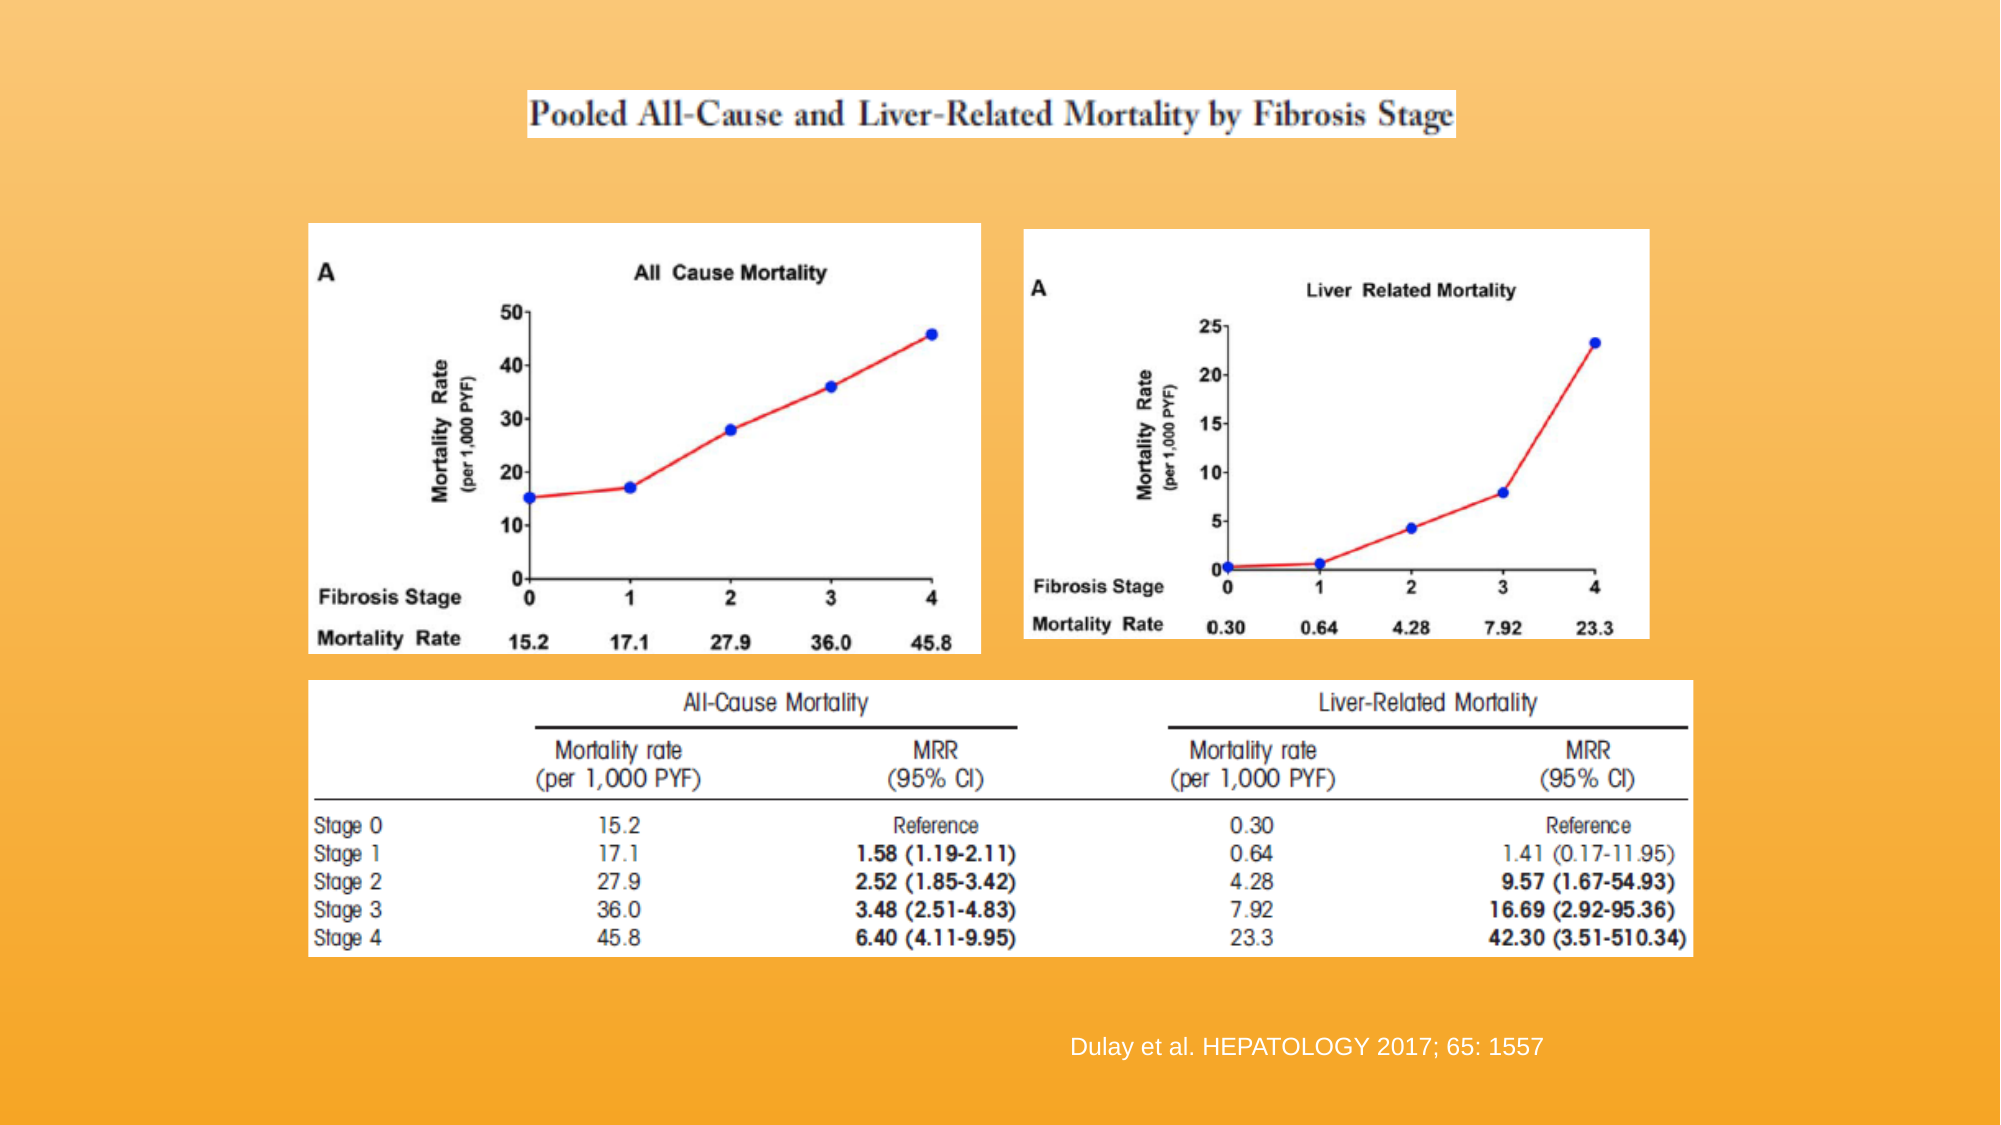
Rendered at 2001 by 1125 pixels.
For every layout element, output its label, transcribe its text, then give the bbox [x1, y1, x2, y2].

picture [527, 89, 1456, 138]
picture [308, 223, 982, 654]
picture [308, 680, 1694, 957]
picture [1023, 229, 1650, 639]
text_box Dulay et al. HEPATOLOGY 2017; 65: 1557 [1055, 1023, 1694, 1068]
